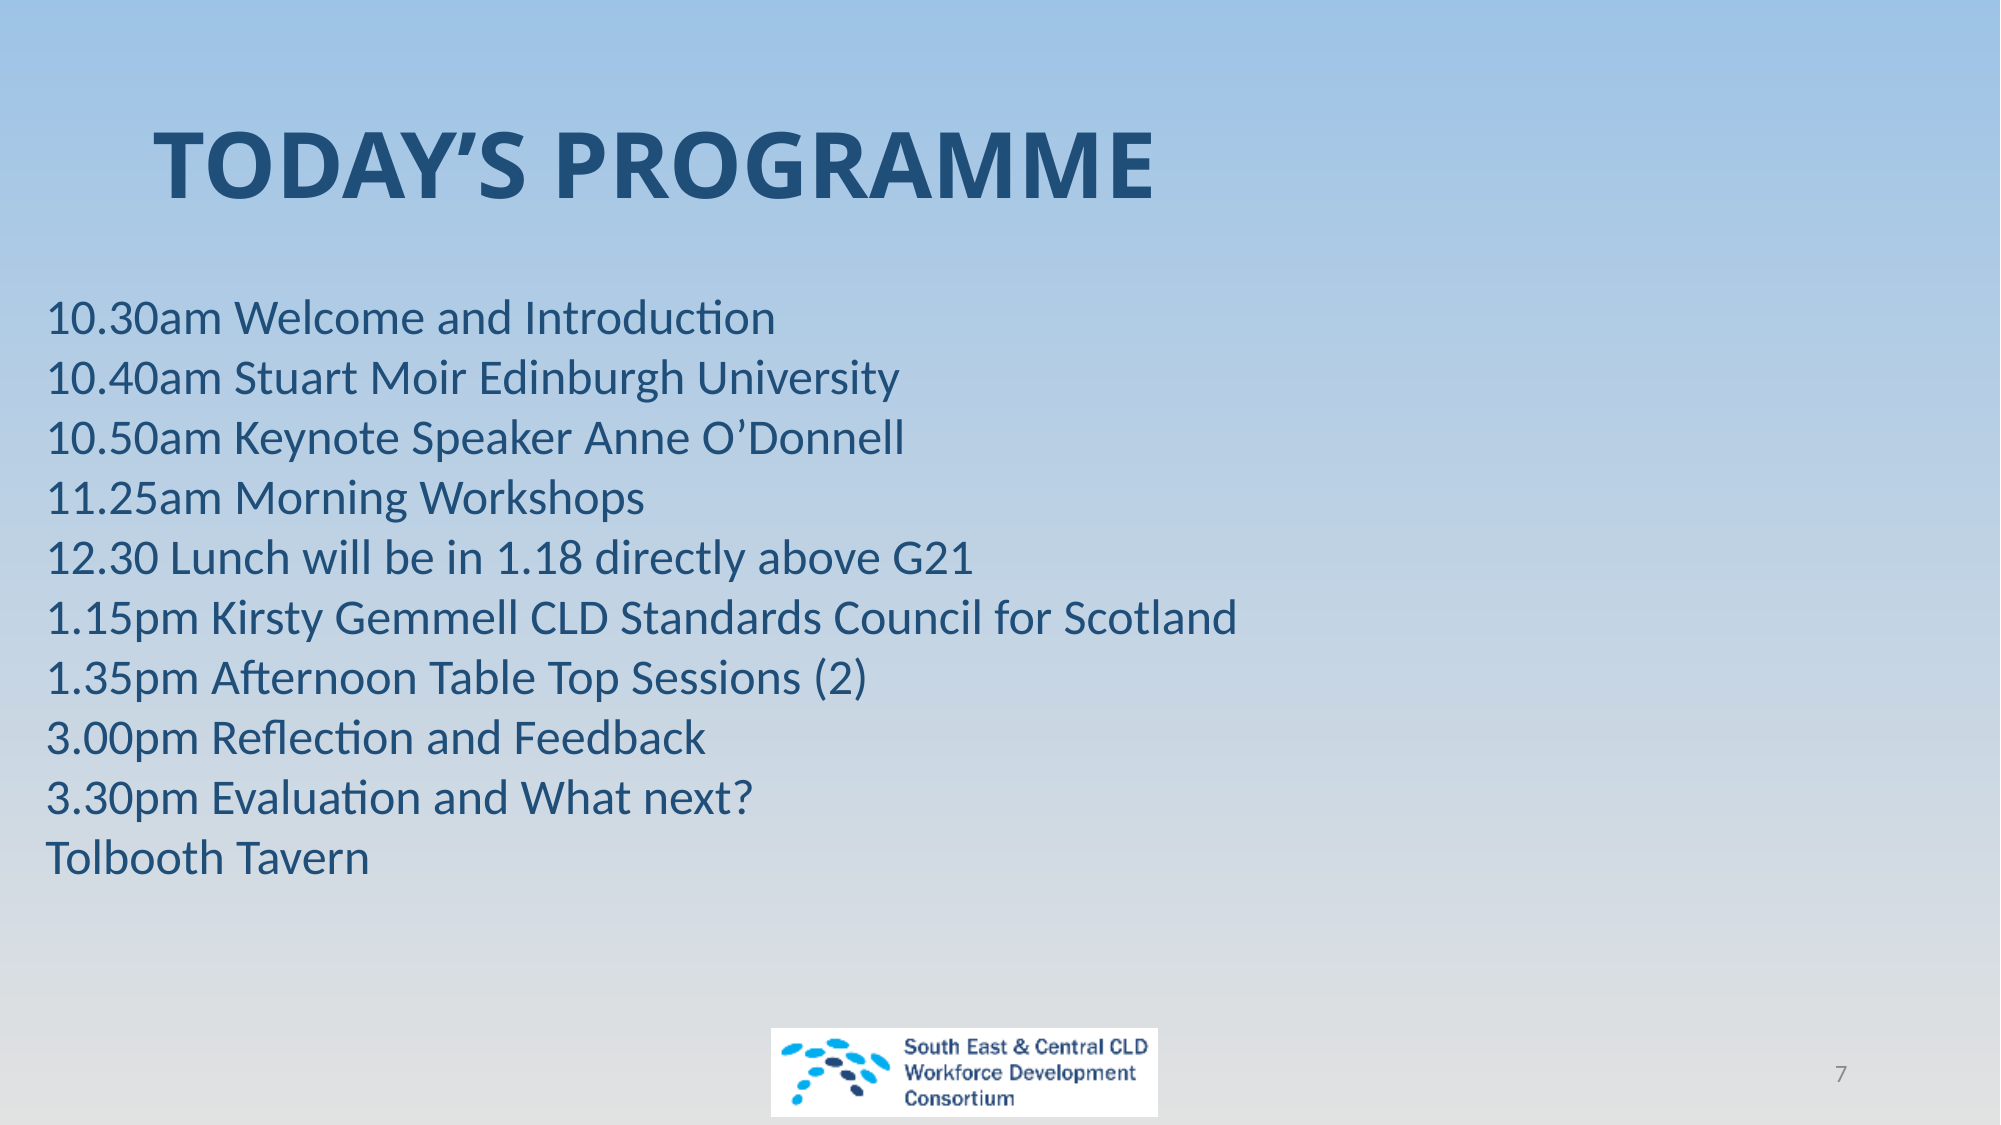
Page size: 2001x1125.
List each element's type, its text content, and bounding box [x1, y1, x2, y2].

text_box 10.30am Welcome and Introduction 10.40am Stuart Moir Edinburgh University 10.50am Keynote Speaker Anne O’Donnell 11.25am Morning Workshops 12.30 Lunch will be in 1.18 directly above G21 1.15pm Kirsty Gemmell CLD Standards Council for Scotland 1.35pm Afternoon Table Top Sessions (2) 3.00pm Reflection and Feedback 3.30pm Evaluation and What next? Tolbooth Tavern [30, 277, 1957, 892]
slide_number 7 [1412, 1042, 1863, 1103]
title TODAY’S PROGRAMME [137, 59, 1863, 277]
picture [771, 1028, 1158, 1117]
